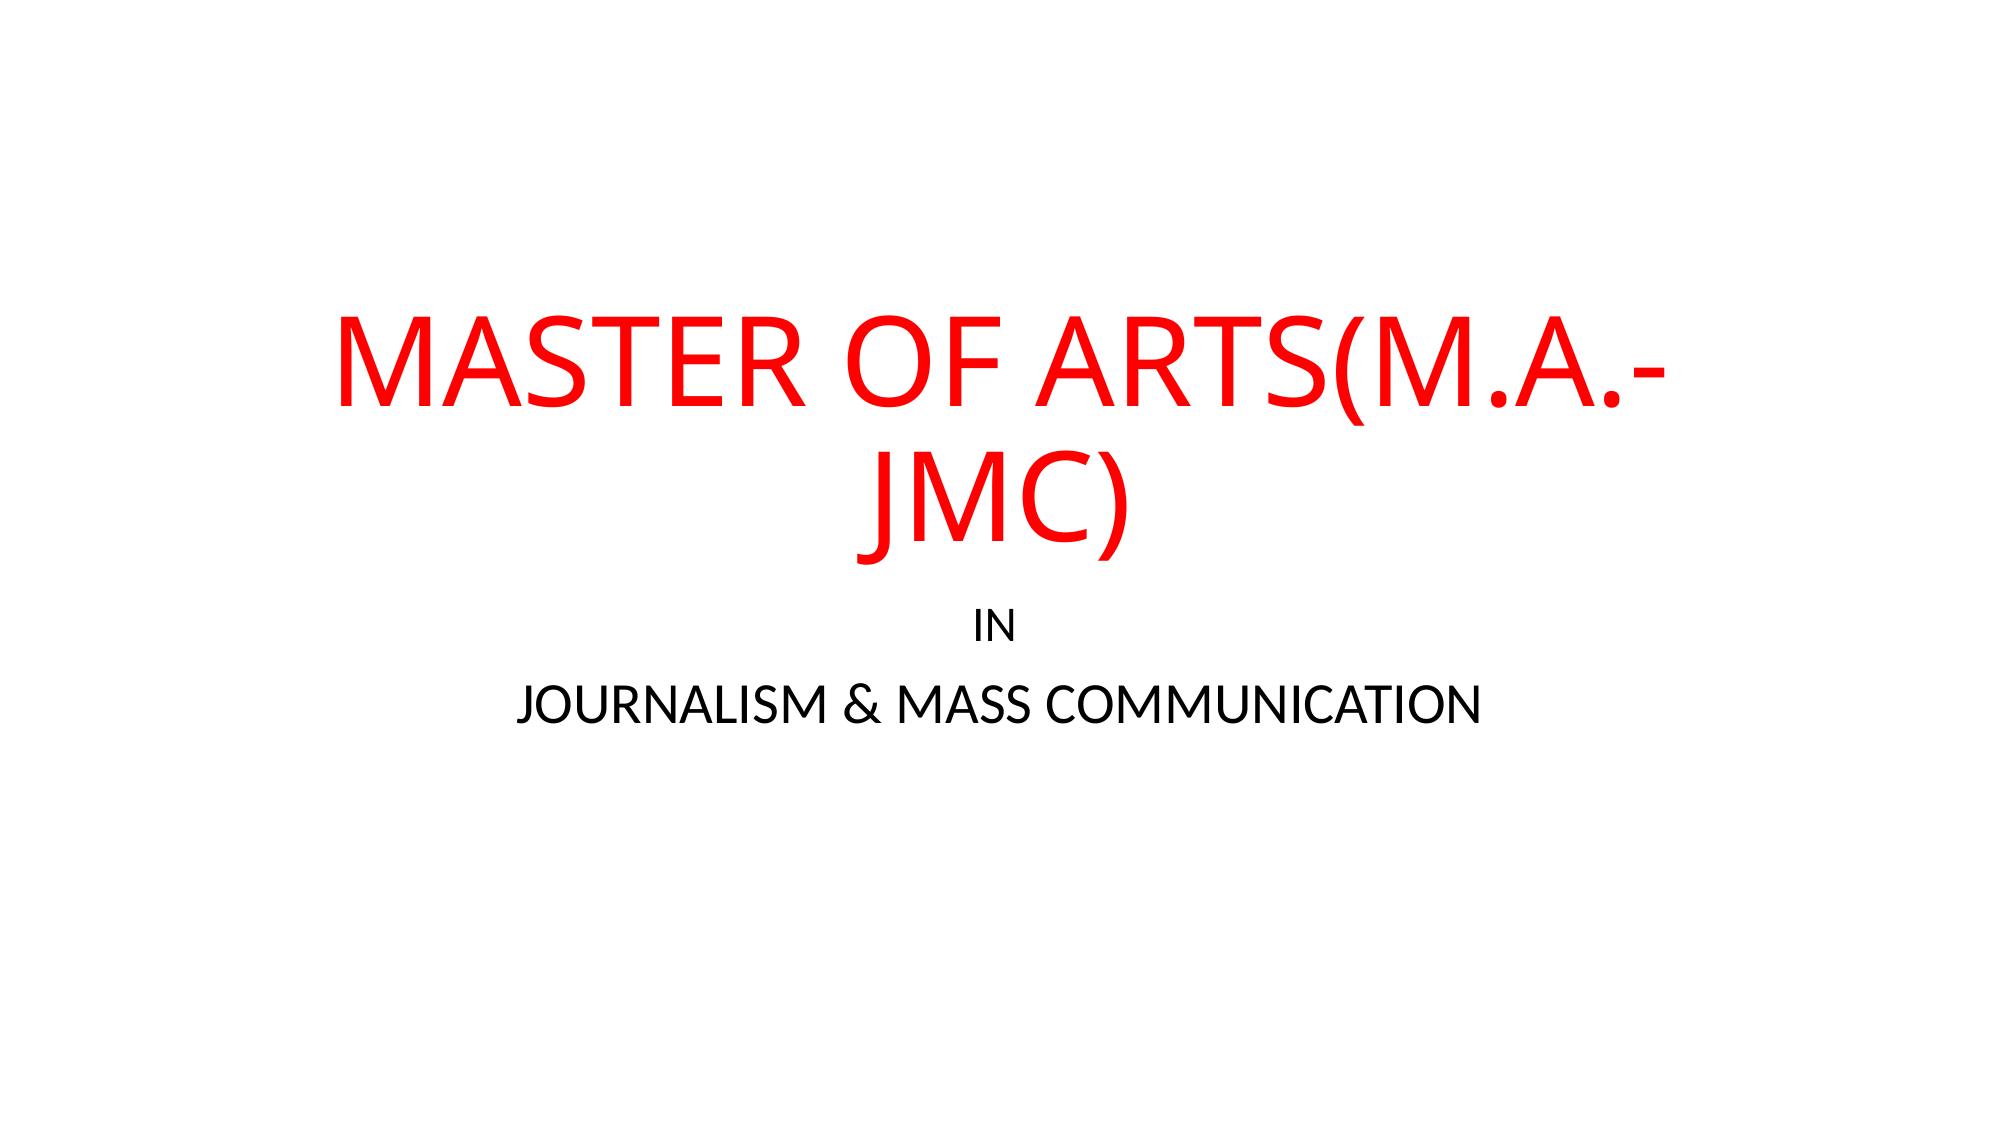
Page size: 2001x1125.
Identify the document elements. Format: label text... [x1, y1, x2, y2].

subtitle IN JOURNALISM & MASS COMMUNICATION [249, 590, 1750, 899]
title MASTER OF ARTS(M.A.-JMC) [249, 184, 1750, 576]
